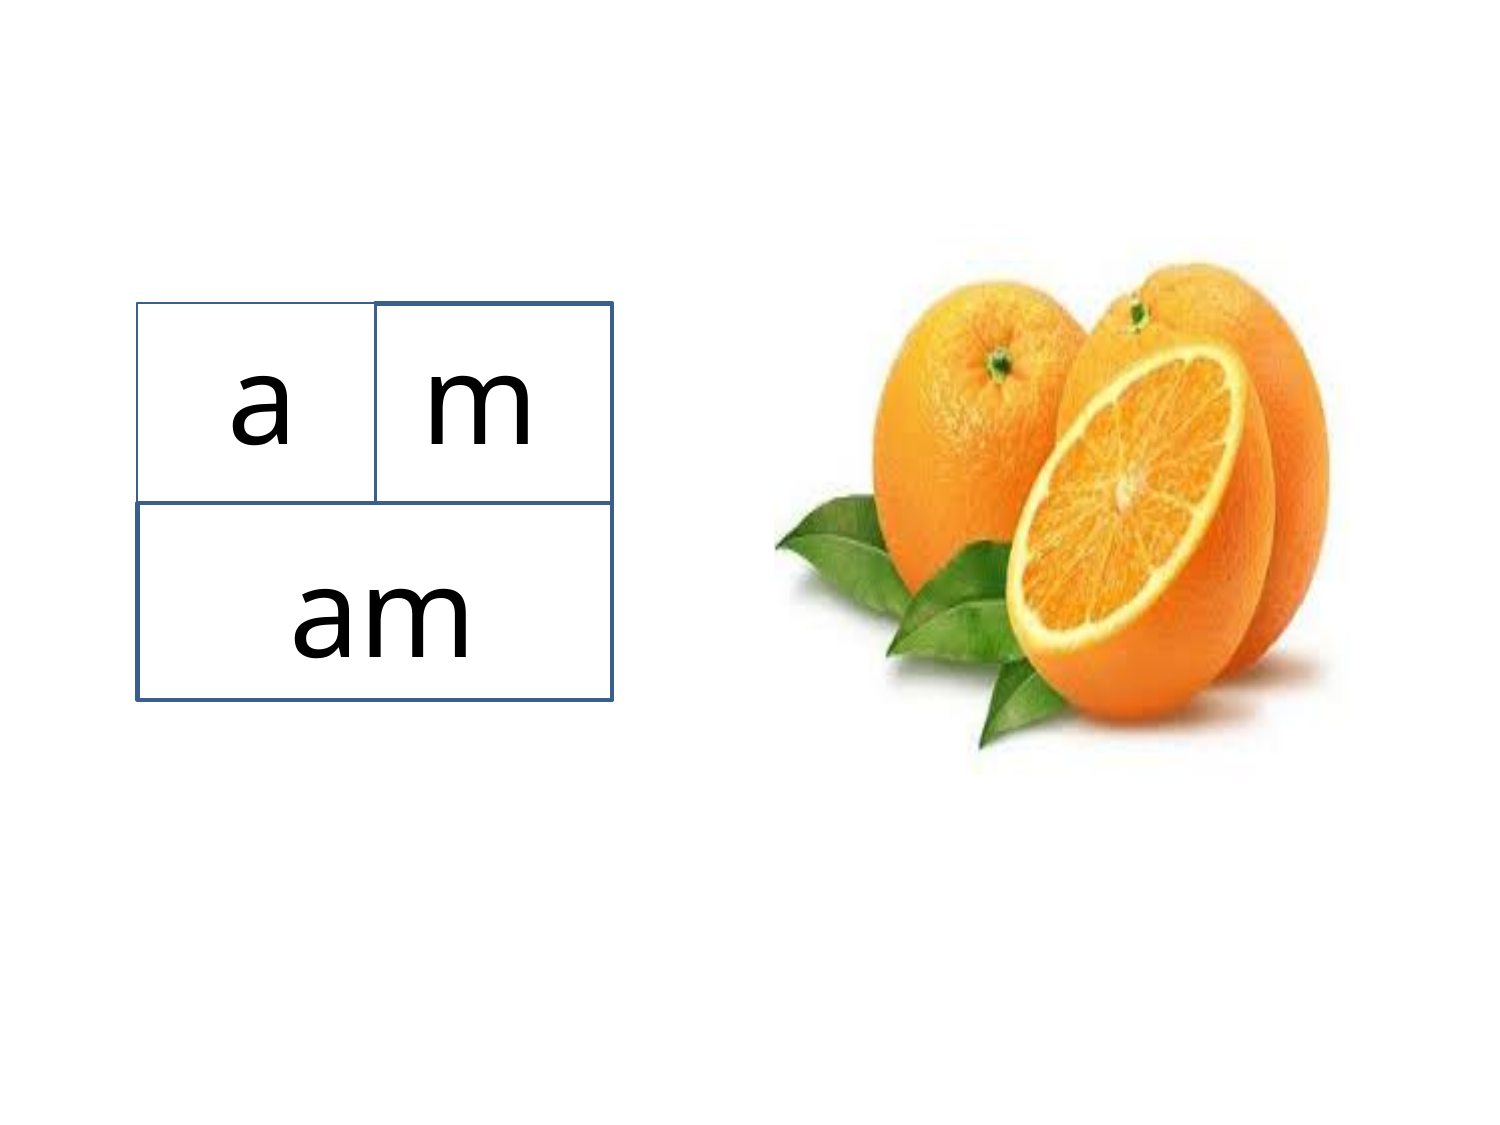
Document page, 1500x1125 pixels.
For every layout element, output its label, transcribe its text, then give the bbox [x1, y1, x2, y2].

text_box m [406, 312, 582, 478]
text_box [135, 501, 614, 702]
text_box m [377, 301, 614, 501]
text_box am [275, 524, 550, 690]
text_box a [174, 312, 350, 478]
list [774, 237, 1351, 776]
text_box a [135, 301, 377, 501]
